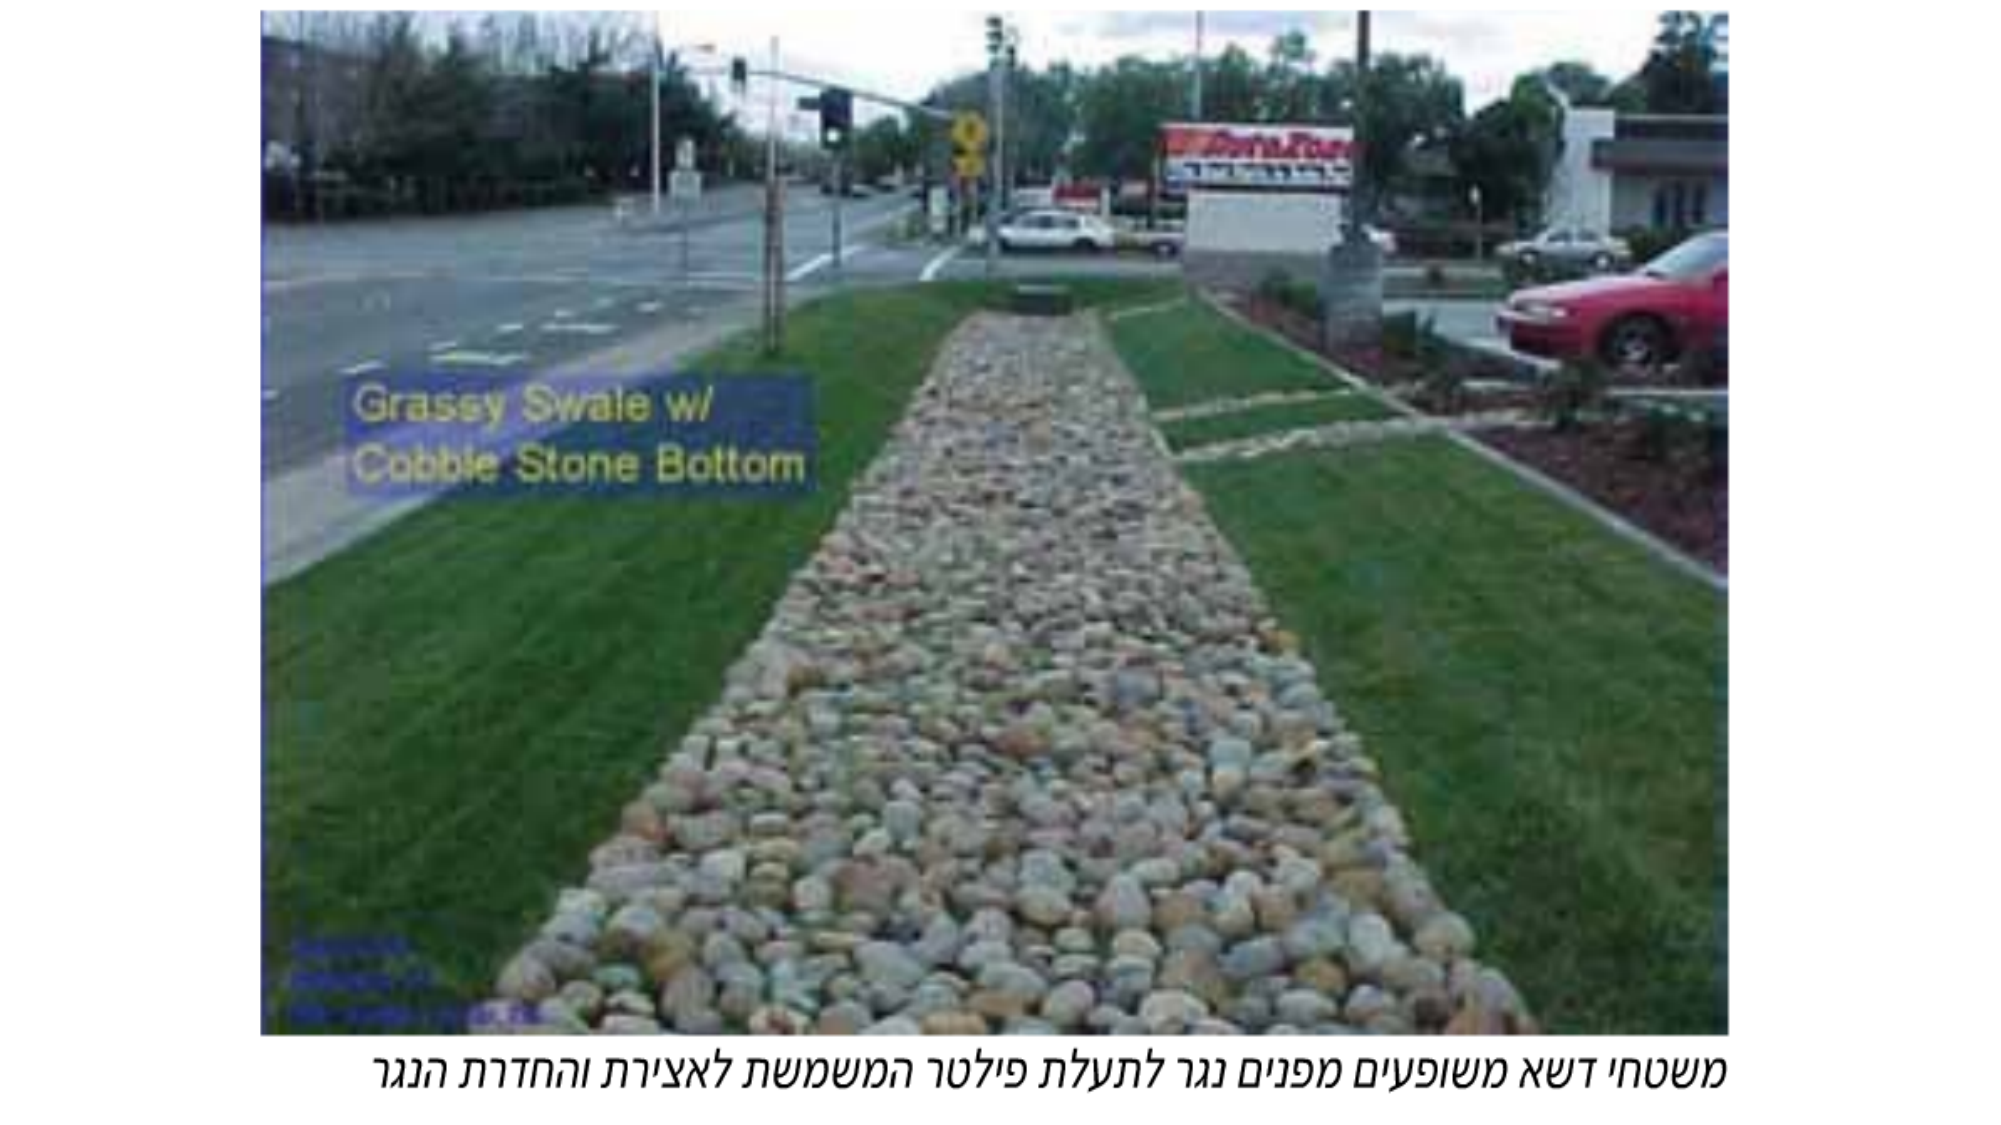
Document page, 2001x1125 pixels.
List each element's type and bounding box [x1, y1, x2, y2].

picture [259, 7, 1733, 1106]
